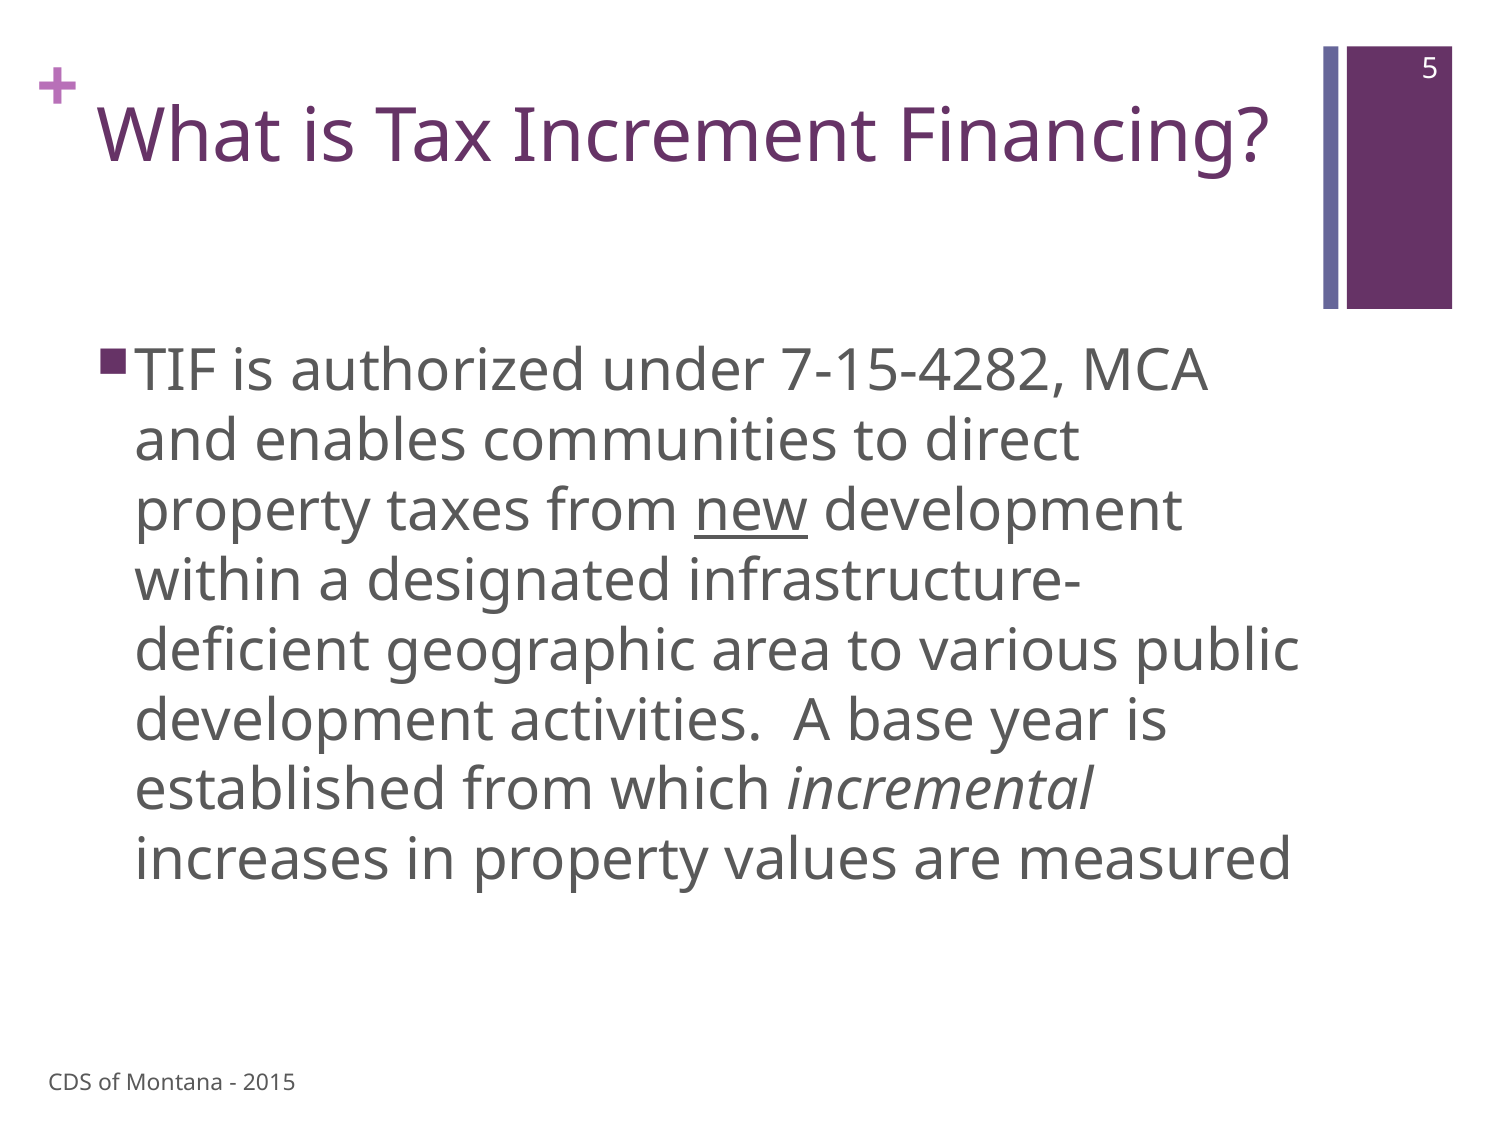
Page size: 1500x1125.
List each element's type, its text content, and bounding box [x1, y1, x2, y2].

footer CDS of Montana - 2015 [33, 1053, 1038, 1114]
slide_number 5 [1362, 39, 1454, 100]
list TIF is authorized under 7-15-4282, MCA and enables communities to direct property taxes from new development within a designated infrastructure-deficient geographic area to various public development activities. A base year is established from which incremental increases in property values are measured [81, 324, 1322, 1005]
title What is Tax Increment Financing? [81, 79, 1322, 263]
